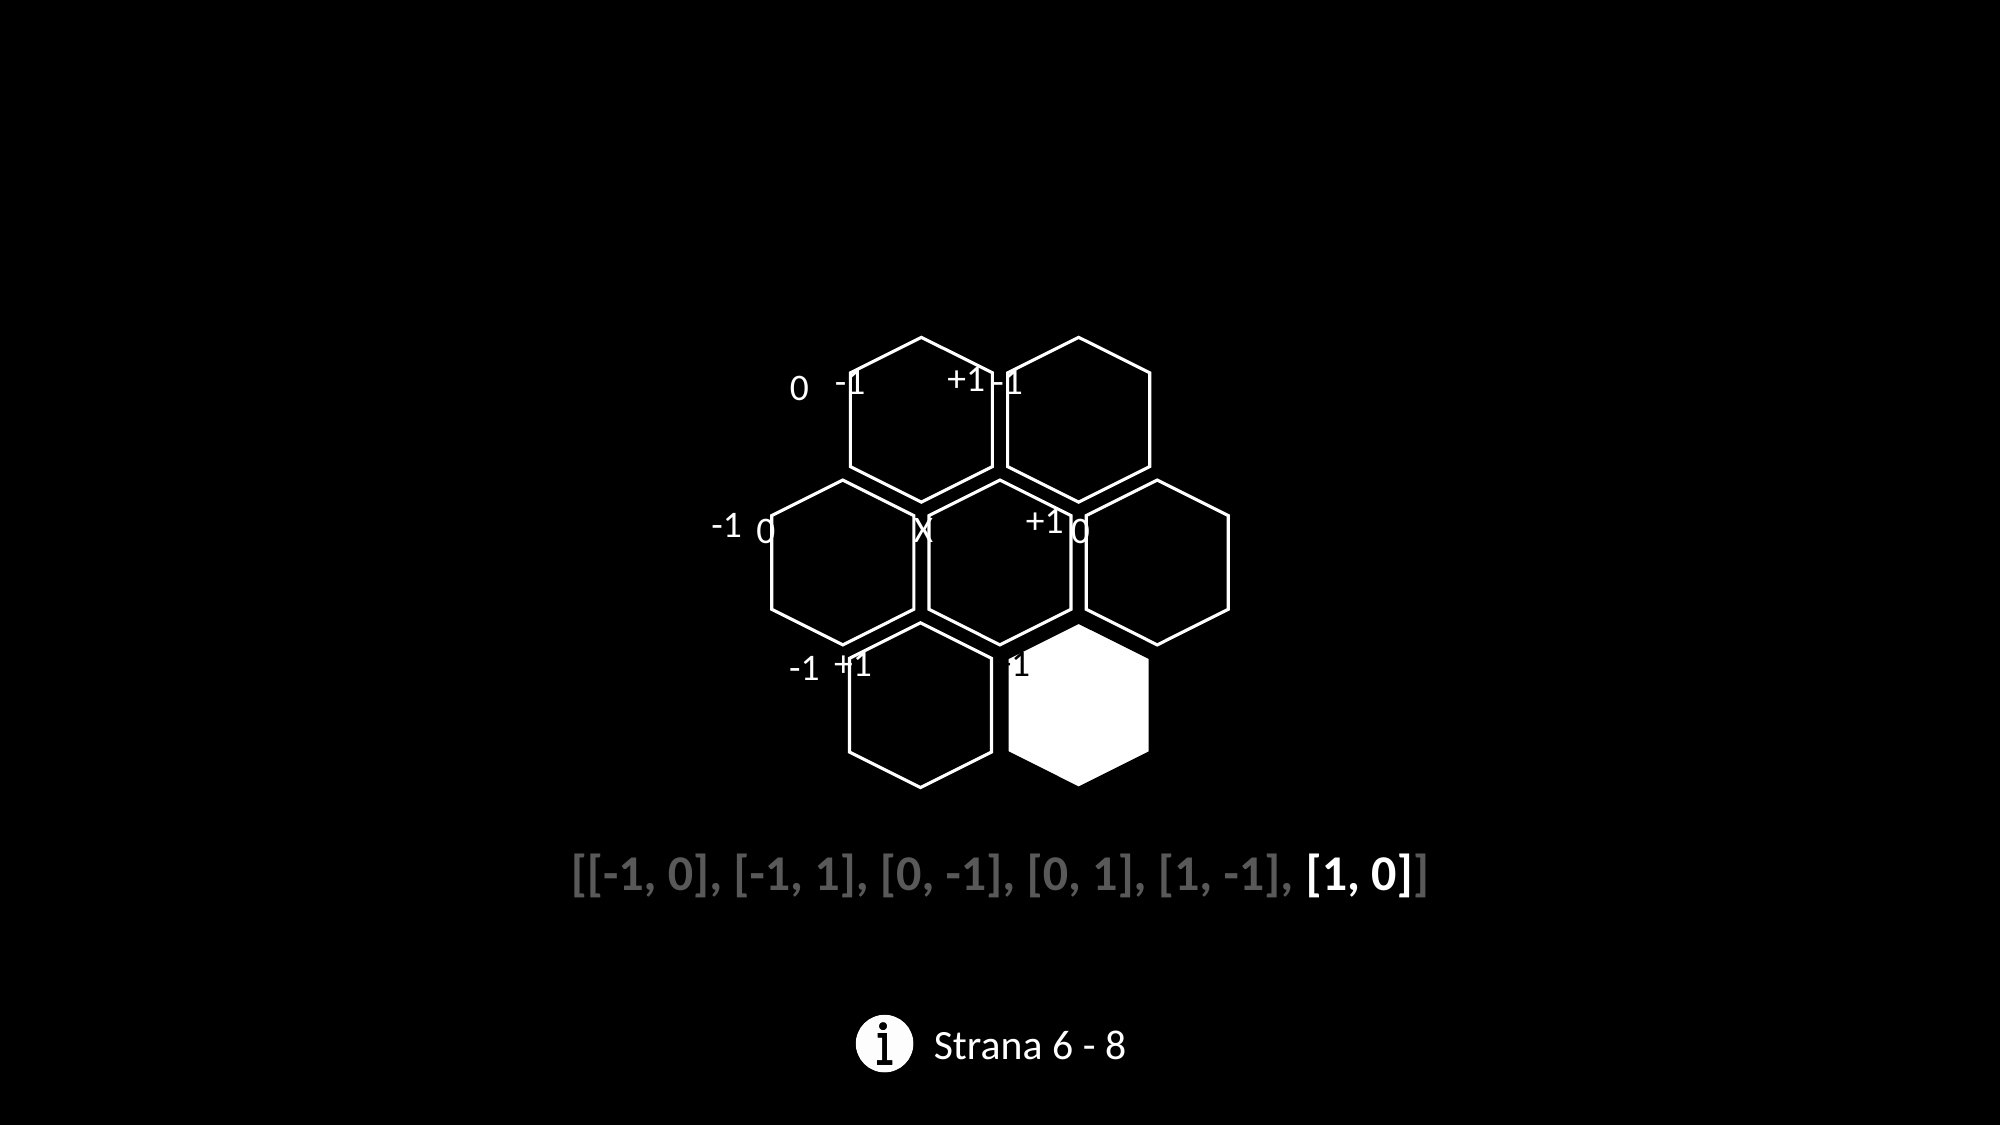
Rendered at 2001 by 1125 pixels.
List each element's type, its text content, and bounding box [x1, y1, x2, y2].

text_box -1 0 [848, 335, 994, 504]
text_box 0 +1 [1084, 478, 1230, 647]
text_box -1 +1 [1006, 335, 1152, 504]
text_box 0 -1 [770, 478, 916, 647]
text_box +1 -1 [847, 621, 994, 790]
text_box Strana 6 - 8 [921, 1010, 1142, 1076]
picture [848, 1007, 921, 1080]
text_box [[-1, 0], [-1, 1], [0, -1], [0, 1], [1, -1], [1, 0]] [552, 832, 1448, 908]
text_box X Y [927, 478, 1073, 647]
text_box +1 0 [1006, 621, 1151, 789]
